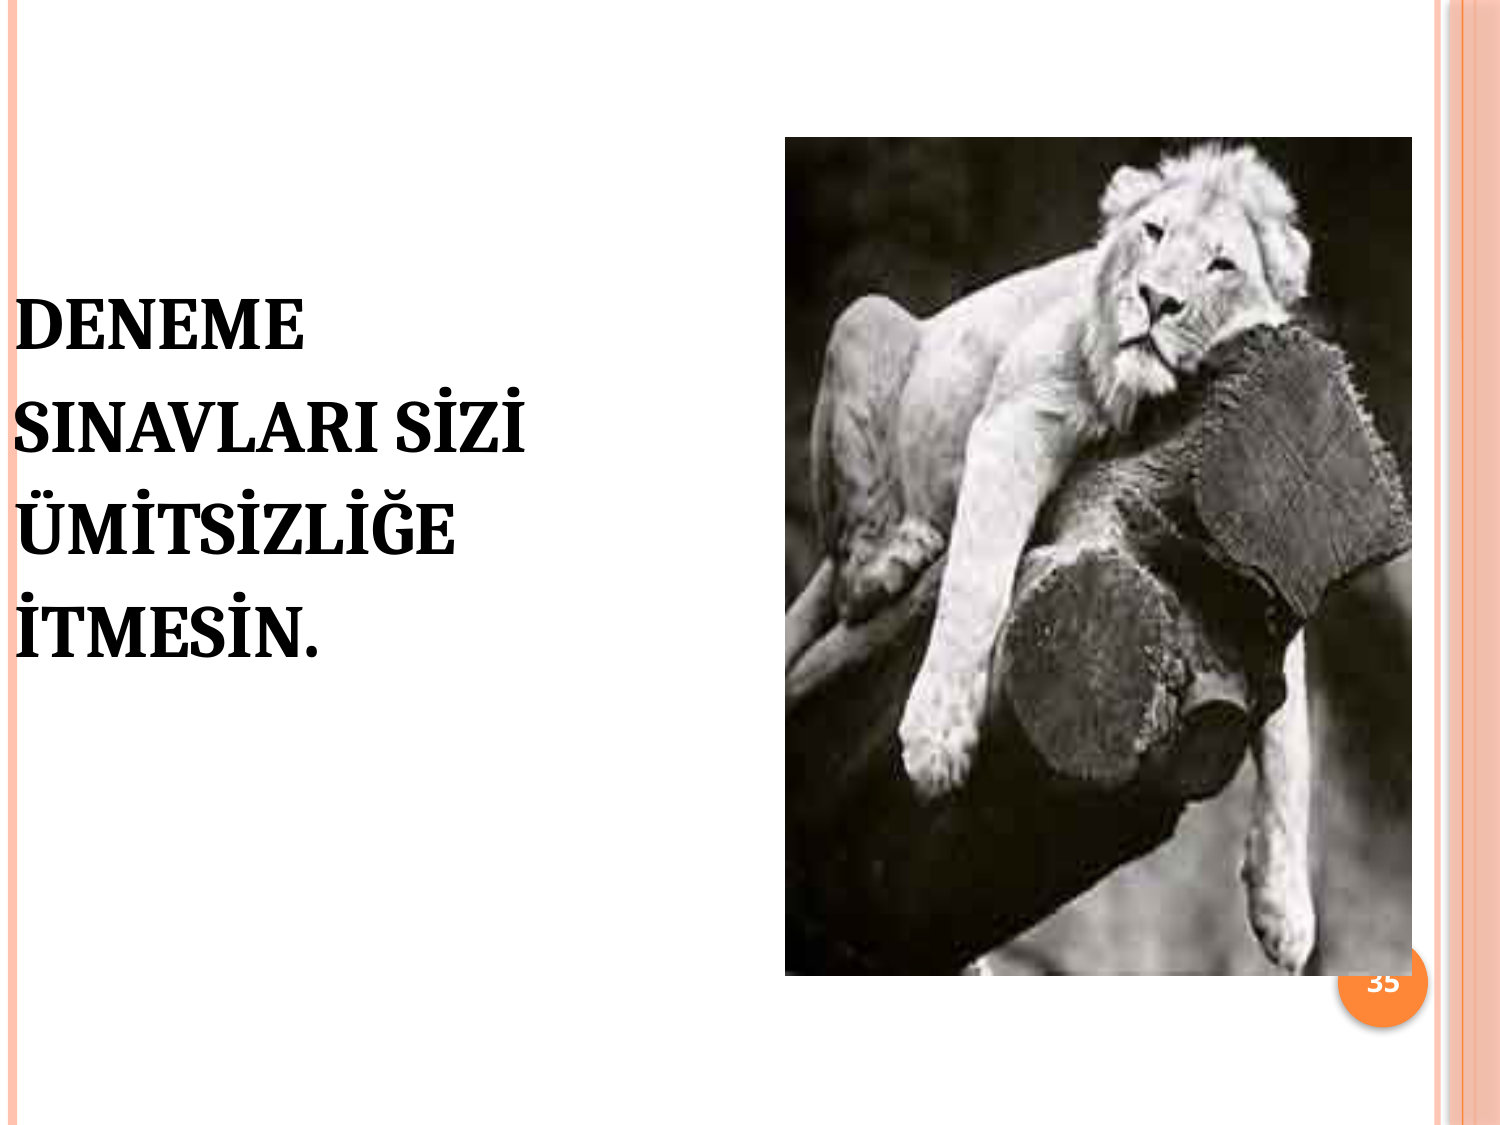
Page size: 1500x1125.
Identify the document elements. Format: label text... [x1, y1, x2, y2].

list DENEME SINAVLARI SİZİ ÜMİTSİZLİĞE İTMESİN. [0, 267, 662, 1005]
picture [784, 136, 1412, 977]
slide_number 35 [1333, 940, 1434, 1027]
